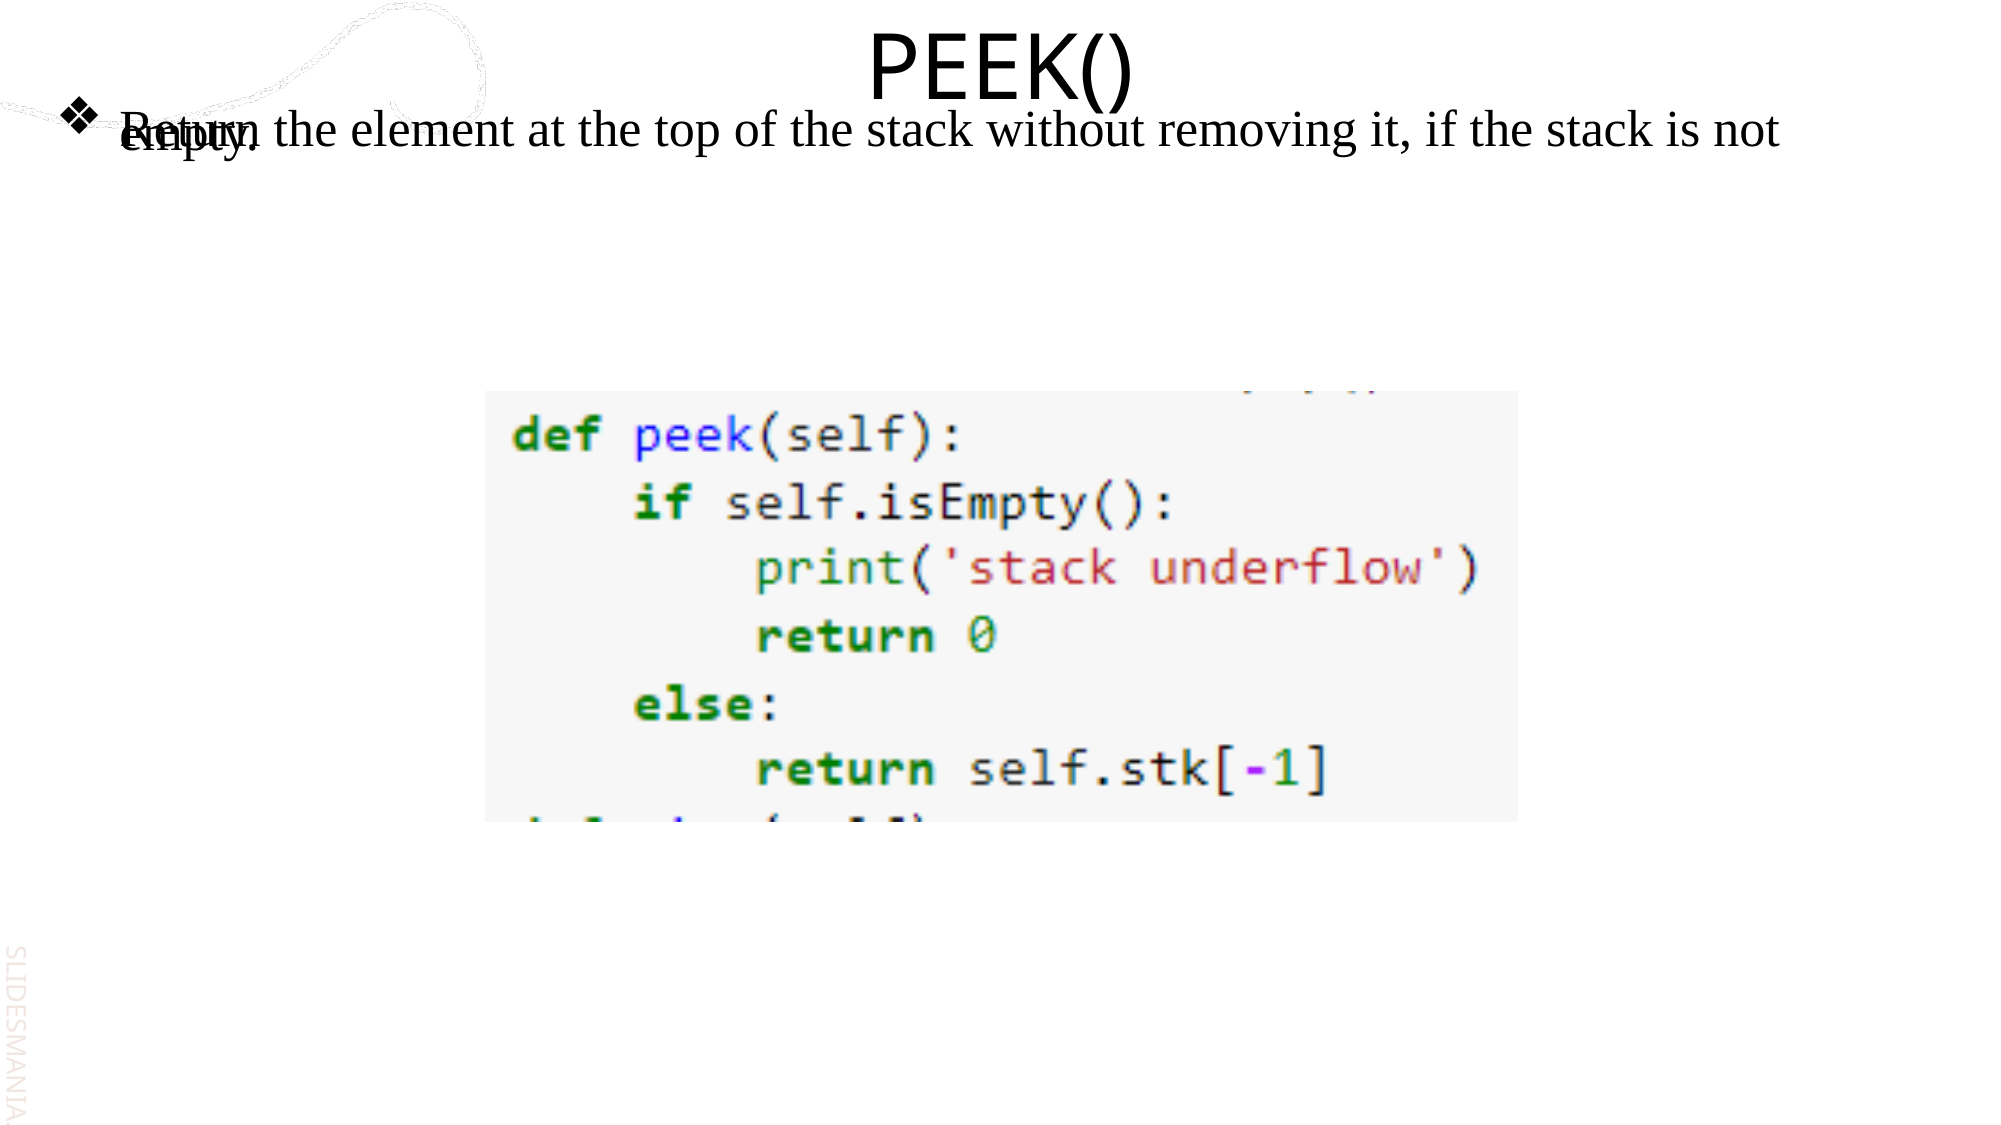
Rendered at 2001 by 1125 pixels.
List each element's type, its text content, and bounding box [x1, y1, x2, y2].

text_box Return the element at the top of the stack without removing it, if the stack is not empty. [29, 136, 1925, 1125]
text_box PEEK() [501, 0, 1499, 136]
picture [0, 1, 487, 135]
picture [485, 391, 1518, 822]
